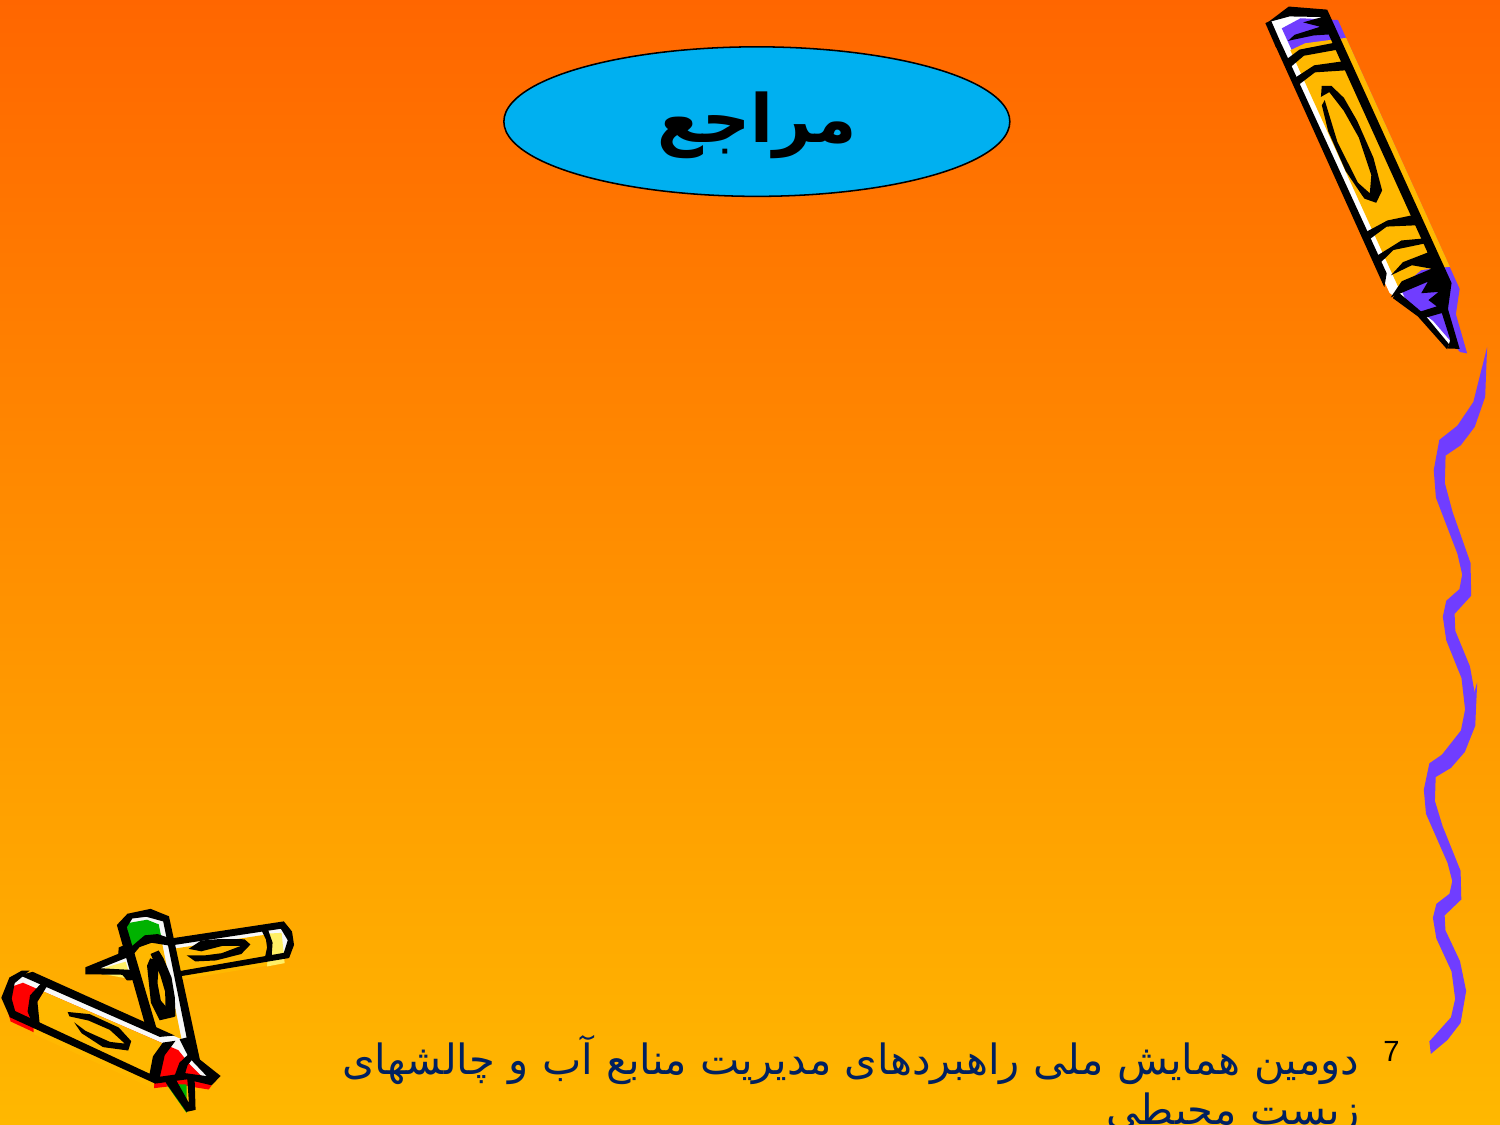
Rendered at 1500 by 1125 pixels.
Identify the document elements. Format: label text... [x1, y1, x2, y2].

slide_number 7 [1101, 1024, 1415, 1101]
text_box مراجع [503, 46, 1010, 197]
text_box دومین همایش ملی راهبردهای مدیریت منابع آب و چالشهای زیست محیطی [230, 1025, 1375, 1125]
